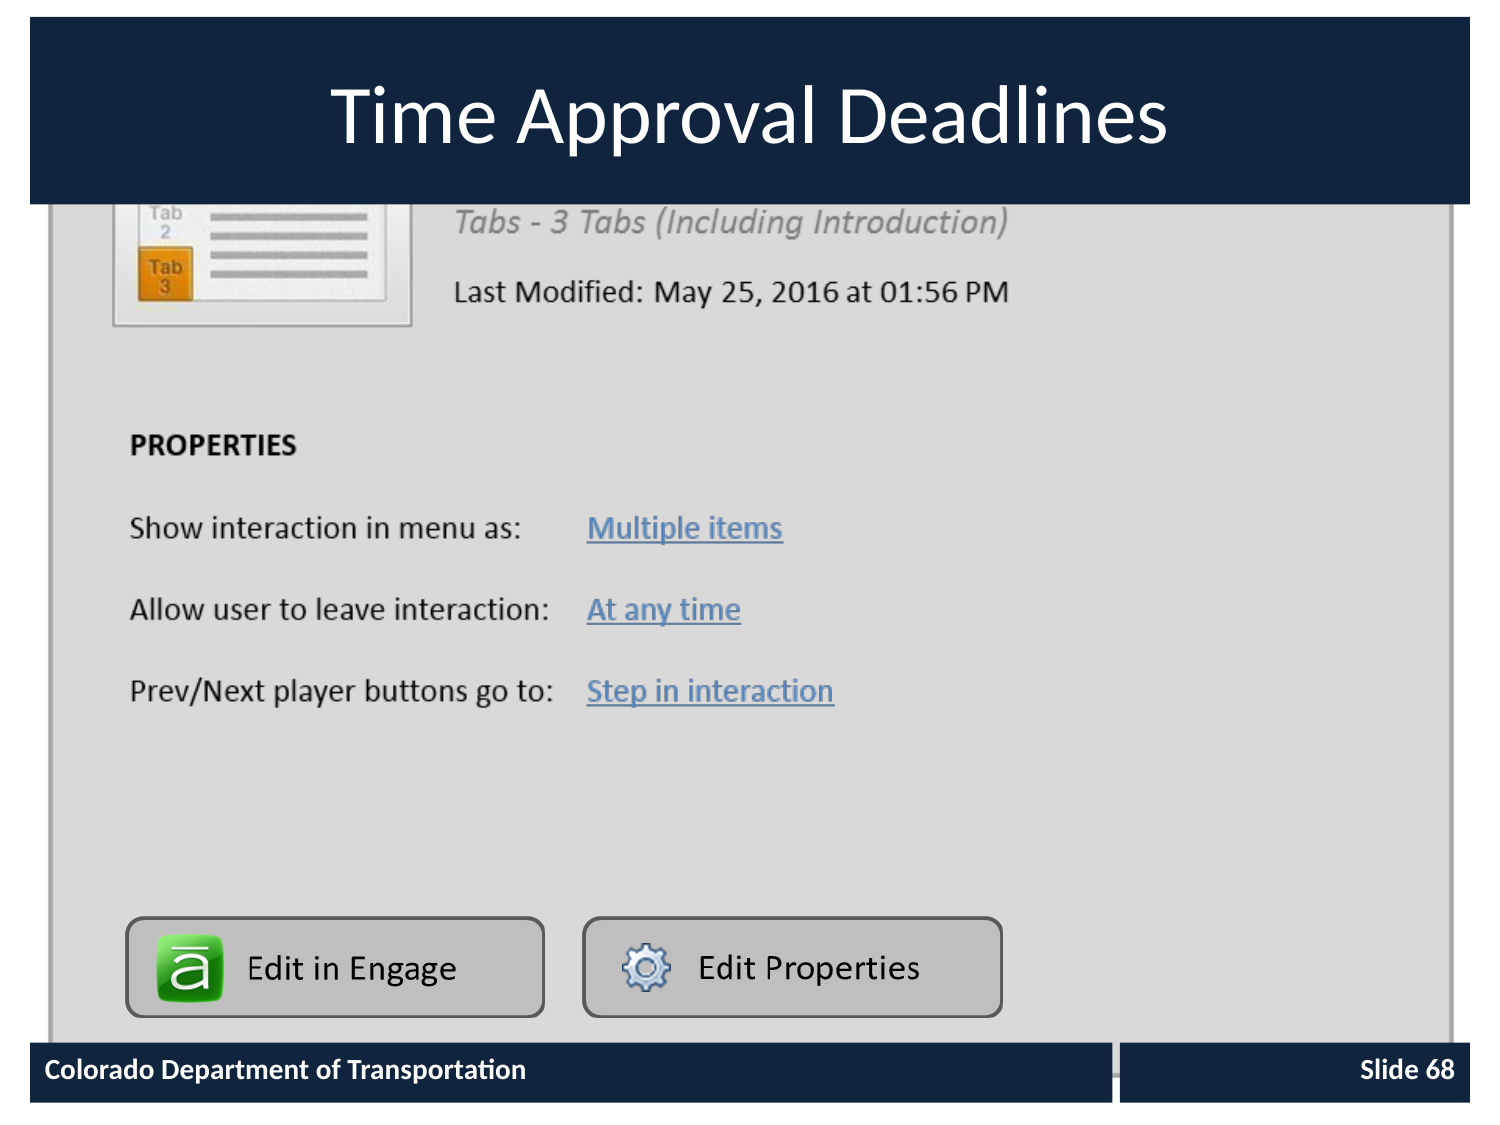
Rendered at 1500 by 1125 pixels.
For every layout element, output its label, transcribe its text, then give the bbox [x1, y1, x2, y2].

title Time Approval Deadlines [29, 16, 1471, 205]
picture [0, 0, 1500, 1125]
slide_number Slide 68 [1119, 1042, 1470, 1103]
footer Colorado Department of Transportation [30, 1042, 1113, 1103]
